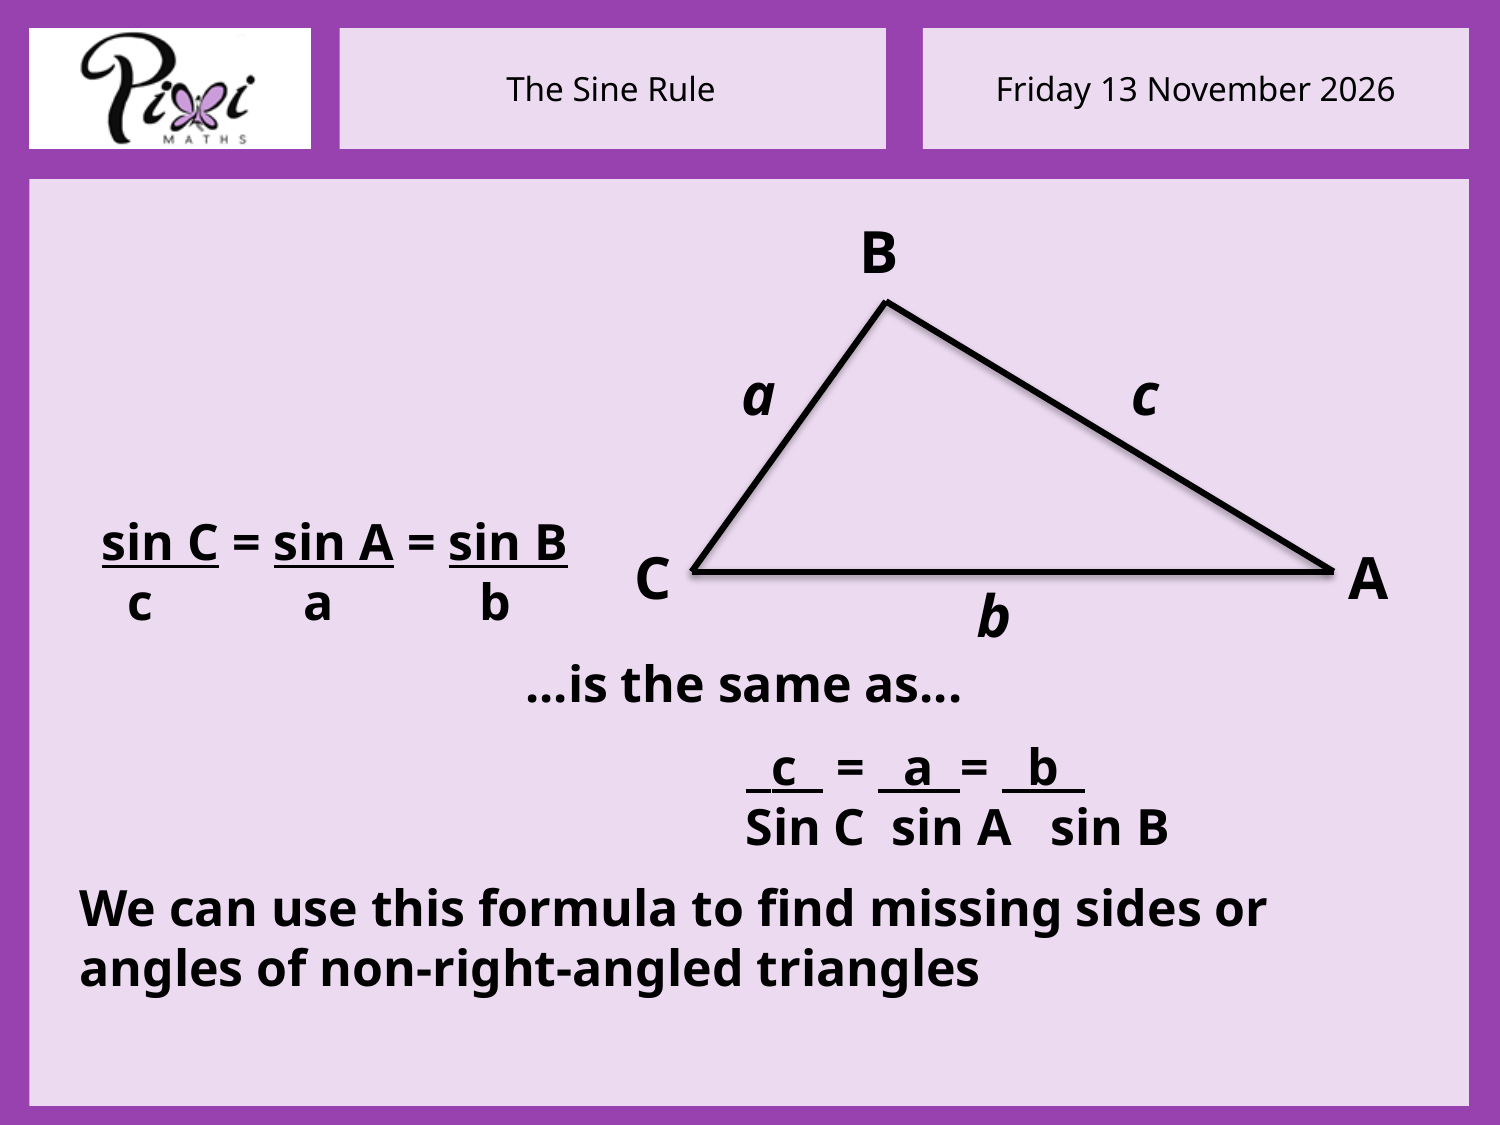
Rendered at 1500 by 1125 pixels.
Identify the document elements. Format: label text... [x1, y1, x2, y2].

picture [0, 0, 1500, 1125]
text_box sin C = sin A = sin B c a b [87, 503, 583, 639]
text_box We can use this formula to find missing sides or angles of non-right-angled triangles [64, 869, 1400, 1005]
text_box c = a = b Sin C sin A sin B [730, 727, 1186, 863]
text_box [619, 207, 1436, 658]
text_box ...is the same as... [76, 645, 1412, 720]
